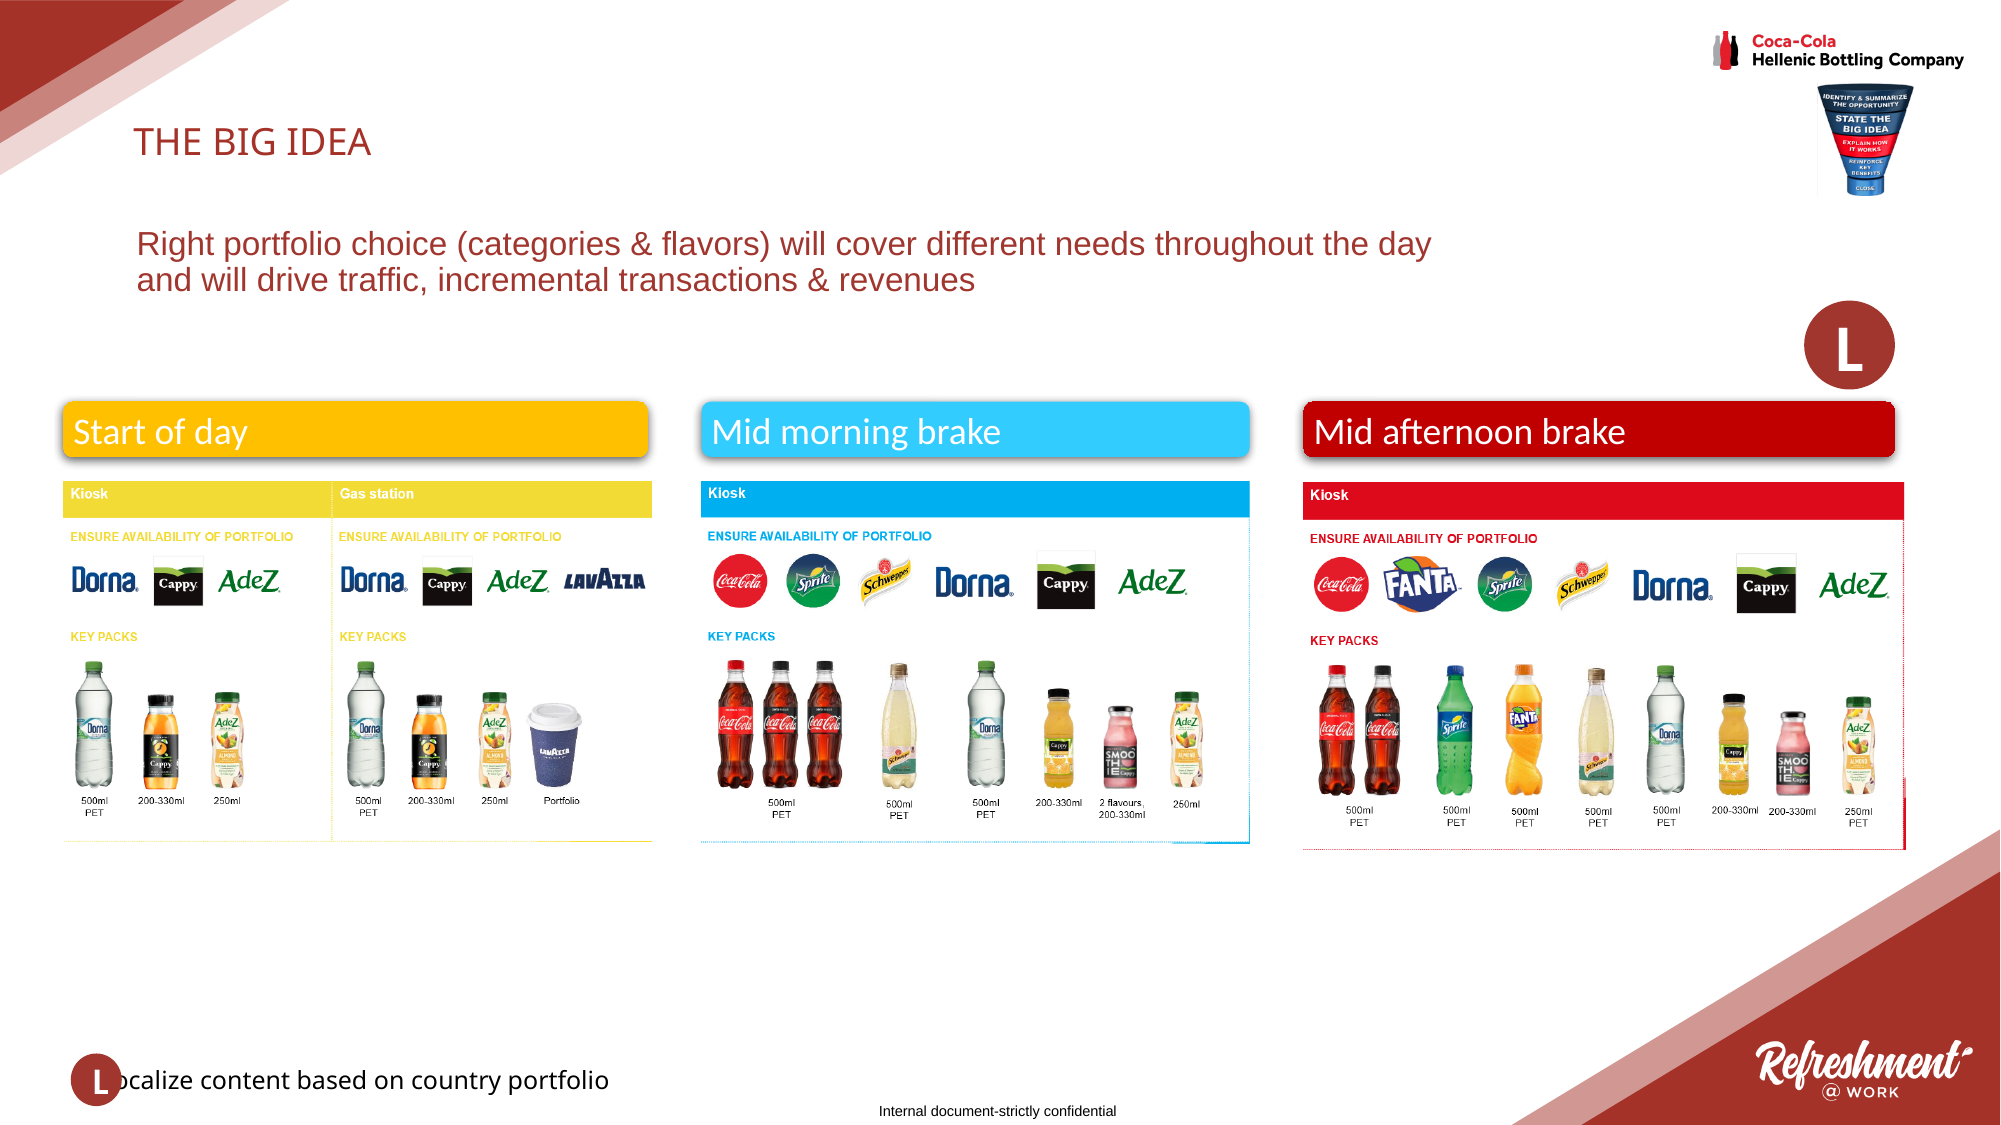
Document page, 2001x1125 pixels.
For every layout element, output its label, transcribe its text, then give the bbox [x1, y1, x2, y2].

picture [1737, 1021, 1990, 1113]
text_box Right portfolio choice (categories & flavors) will cover different needs throughout the day and will drive traffic, incremental transactions & revenues [121, 219, 1754, 306]
text_box Localize content based on country portfolio [111, 1057, 626, 1102]
text_box Start of day [63, 401, 648, 457]
picture [1303, 482, 1906, 850]
text_box Mid afternoon brake [1303, 401, 1895, 457]
text_box THE BIG IDEA [118, 110, 1805, 171]
picture [701, 518, 1250, 844]
picture [1817, 83, 1914, 196]
text_box Mid morning brake [701, 401, 1250, 457]
picture [1713, 31, 1964, 70]
picture [63, 481, 652, 842]
text_box L [1804, 300, 1895, 390]
text_box L [70, 1053, 122, 1107]
